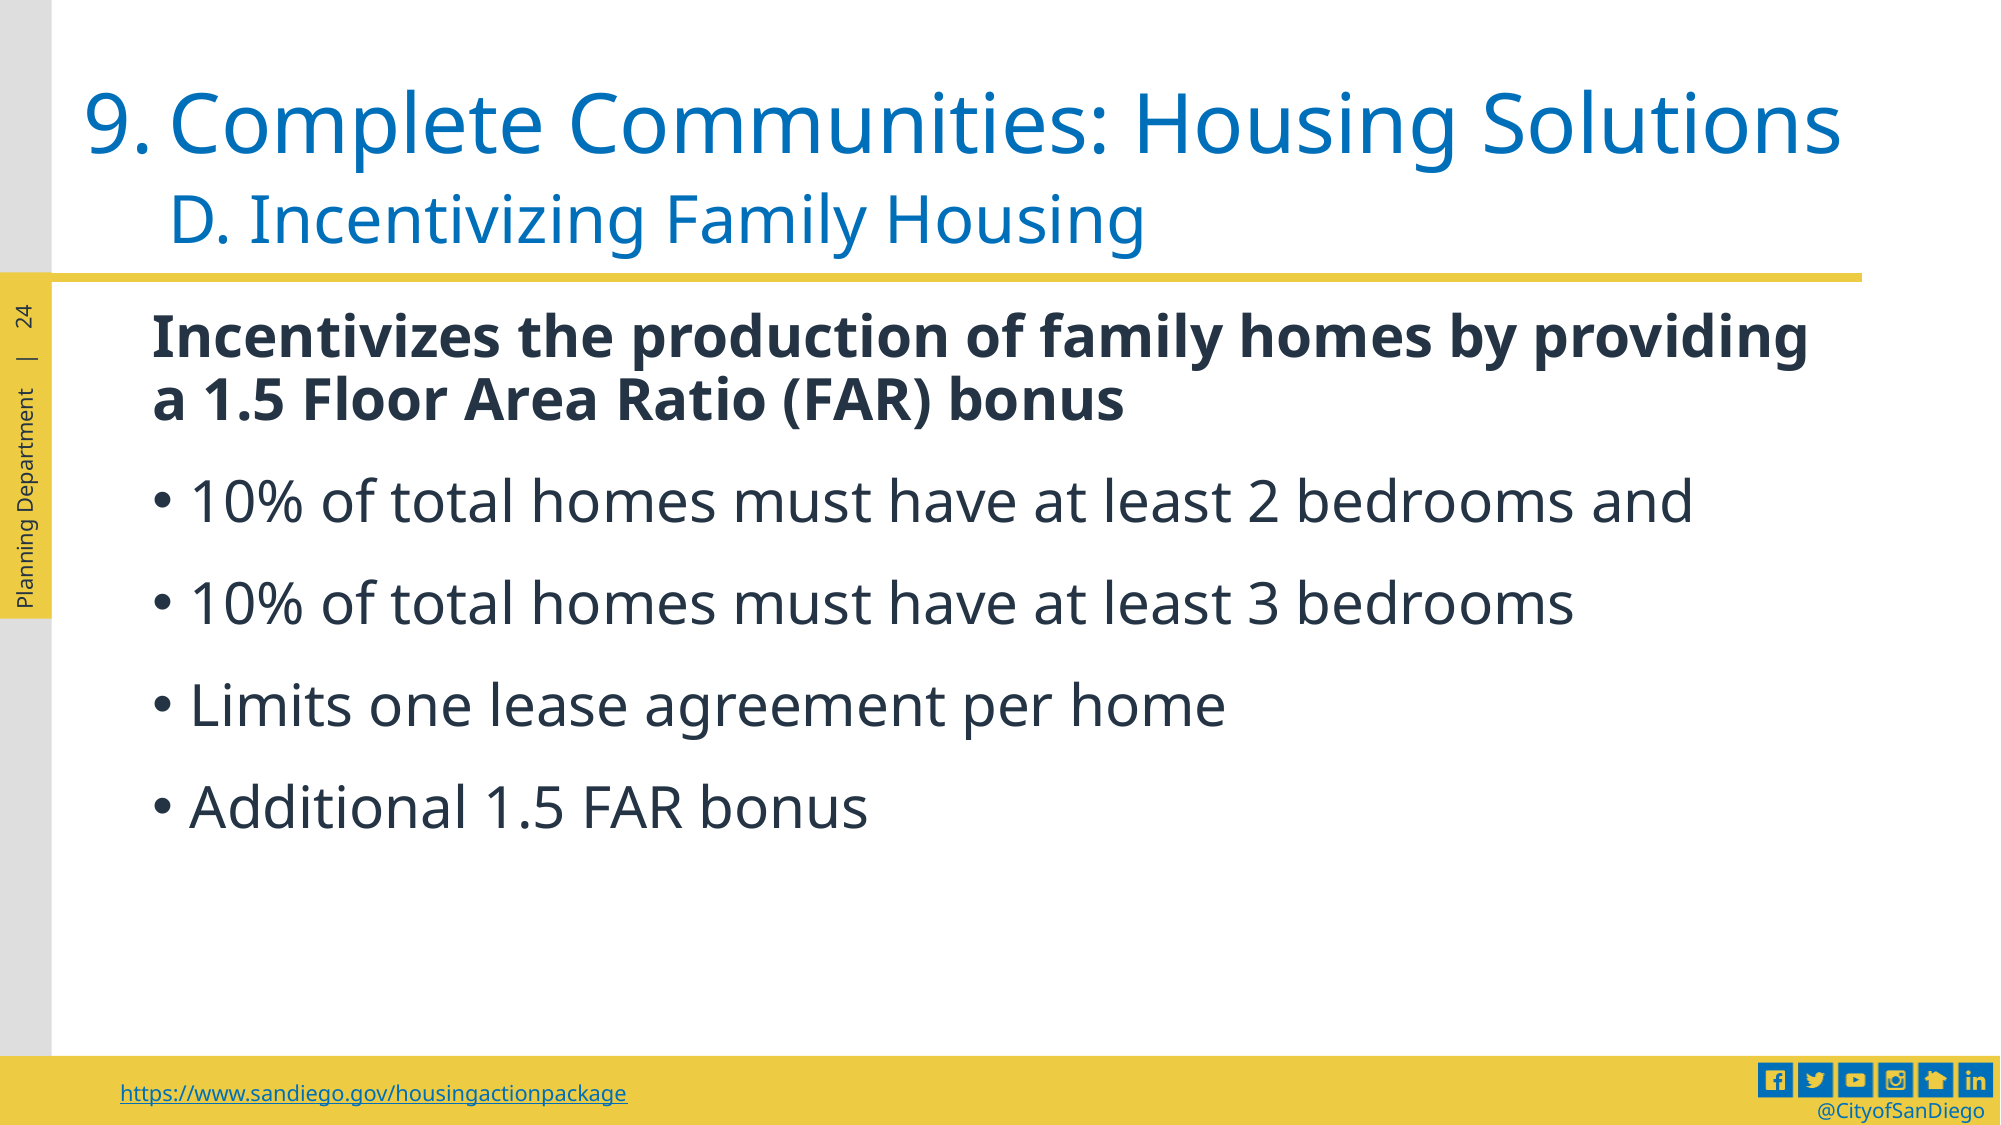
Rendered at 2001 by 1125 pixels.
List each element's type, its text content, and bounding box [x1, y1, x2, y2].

list Incentivizes the production of family homes by providing a 1.5 Floor Area Ratio (FAR) bonus 10% of total homes must have at least 2 bedrooms and 10% of total homes must have at least 3 bedrooms Limits one lease agreement per home Additional 1.5 FAR bonus [137, 299, 1863, 1014]
title 9. Complete Communities: Housing Solutions D. Incentivizing Family Housing [68, 63, 1932, 281]
picture [1754, 1057, 1997, 1103]
